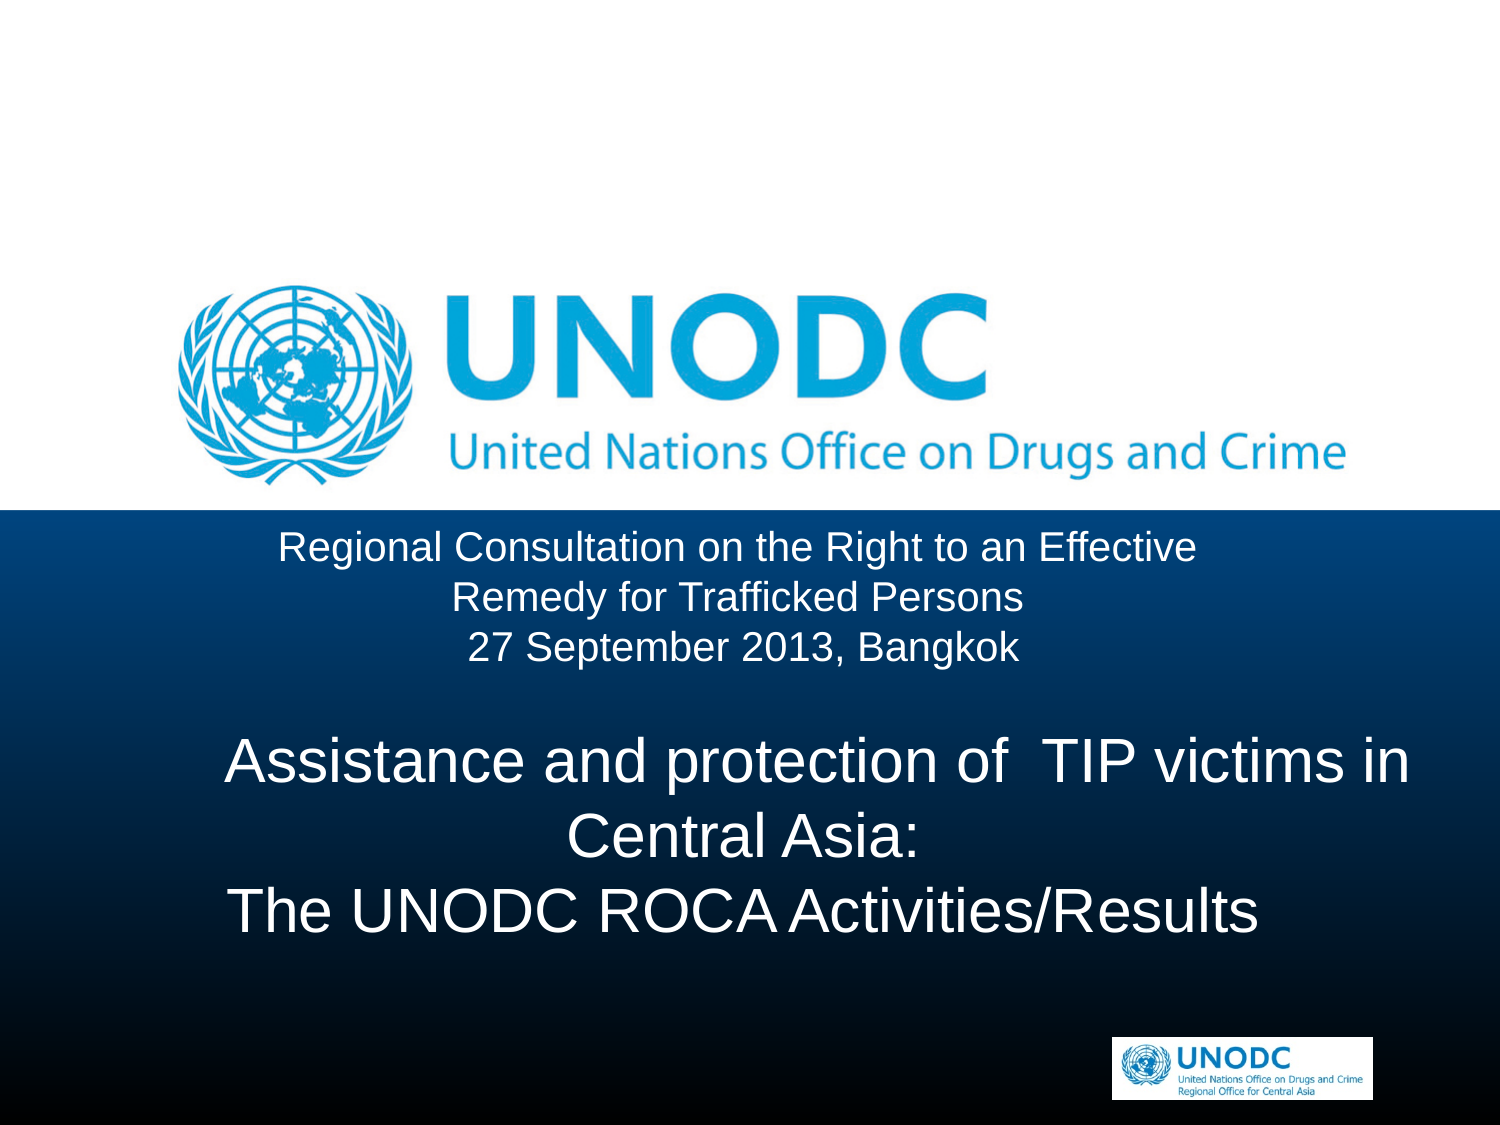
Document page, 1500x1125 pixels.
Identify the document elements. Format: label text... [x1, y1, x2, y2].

text_box Regional Consultation on the Right to an Effective Remedy for Trafficked Persons 27 September 2013, Bangkok Assistance and protection of TIP victims in Central Asia: The UNODC ROCA Activities/Results [37, 512, 1450, 1125]
picture [1112, 1037, 1373, 1101]
picture [171, 278, 1353, 493]
